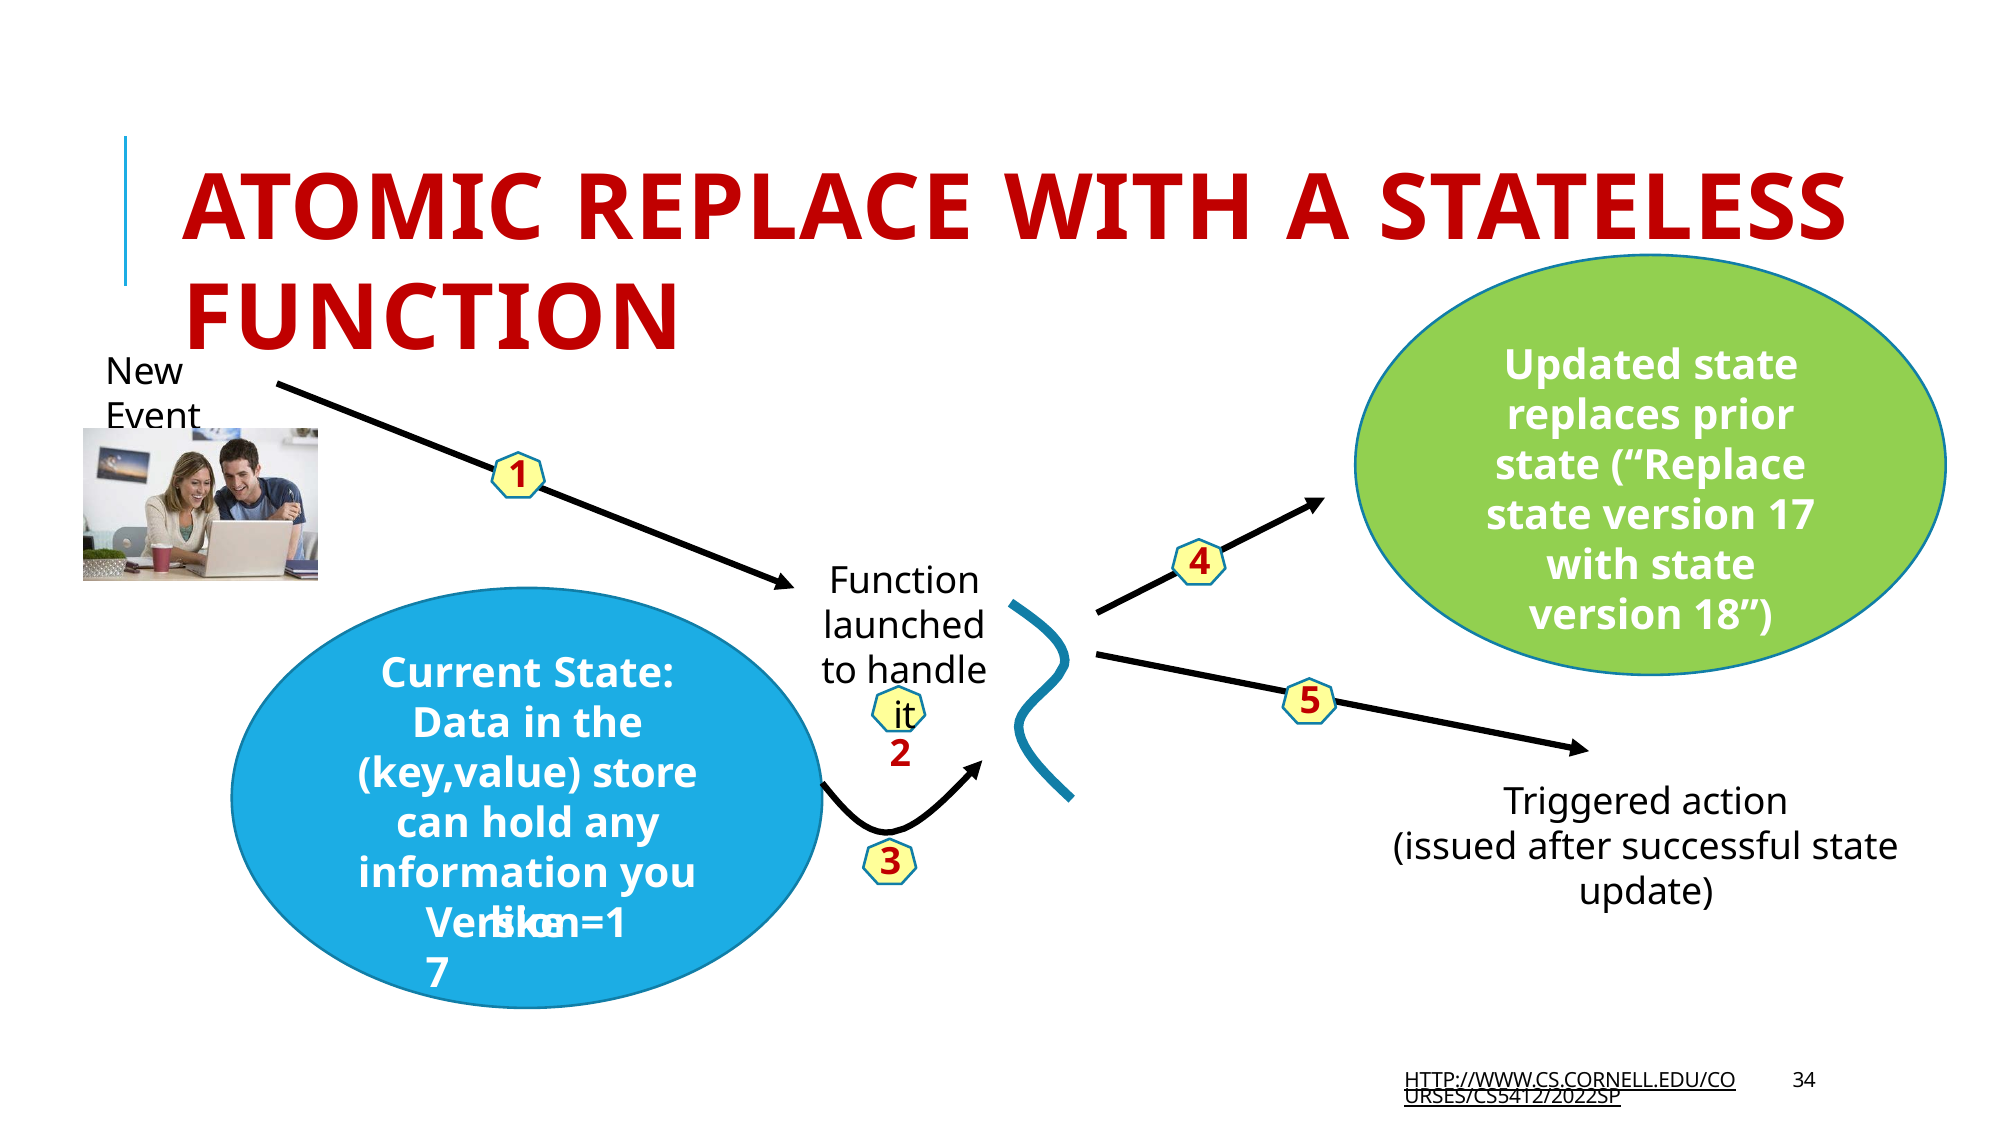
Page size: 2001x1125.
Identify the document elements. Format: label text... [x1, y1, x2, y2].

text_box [1281, 676, 1338, 725]
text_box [861, 837, 918, 886]
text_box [273, 379, 983, 836]
text_box HTTP://WWW.CS.CORNELL.EDU/COURSES/CS5412/2022SP [1402, 1071, 1750, 1096]
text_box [1170, 537, 1227, 587]
picture [83, 427, 318, 581]
text_box New Event [102, 345, 264, 426]
text_box Function launched to handle it 2 [987, 554, 993, 775]
slide_number 34 [1786, 1071, 1817, 1125]
title ATOMIC REPLACE WITH A STATELESS FUNCTION [180, 86, 1892, 368]
text_box Triggered action (issued after successful state update) [1368, 774, 1917, 912]
text_box [1010, 602, 1072, 800]
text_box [870, 684, 927, 733]
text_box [230, 590, 824, 1010]
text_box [1092, 253, 1948, 757]
